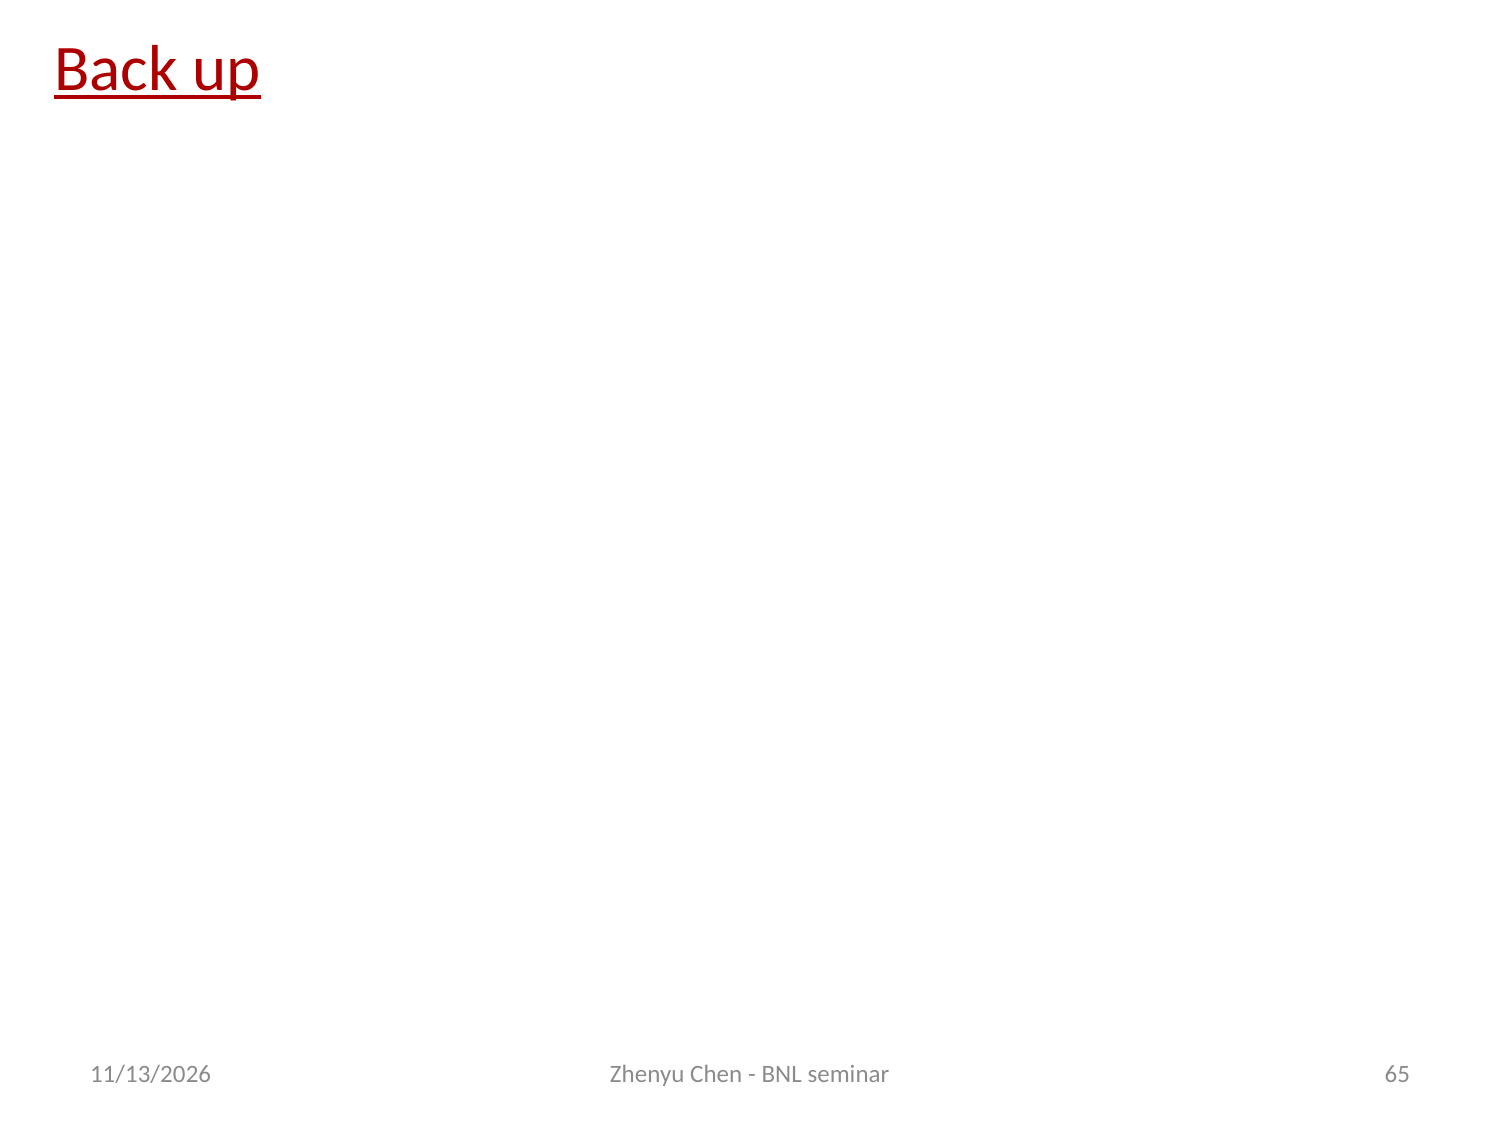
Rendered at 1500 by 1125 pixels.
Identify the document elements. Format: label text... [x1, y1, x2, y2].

title Back up [39, 17, 1390, 112]
slide_number 65 [1074, 1042, 1425, 1103]
footer Zhenyu Chen - BNL seminar [512, 1042, 988, 1103]
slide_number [75, 1042, 425, 1103]
